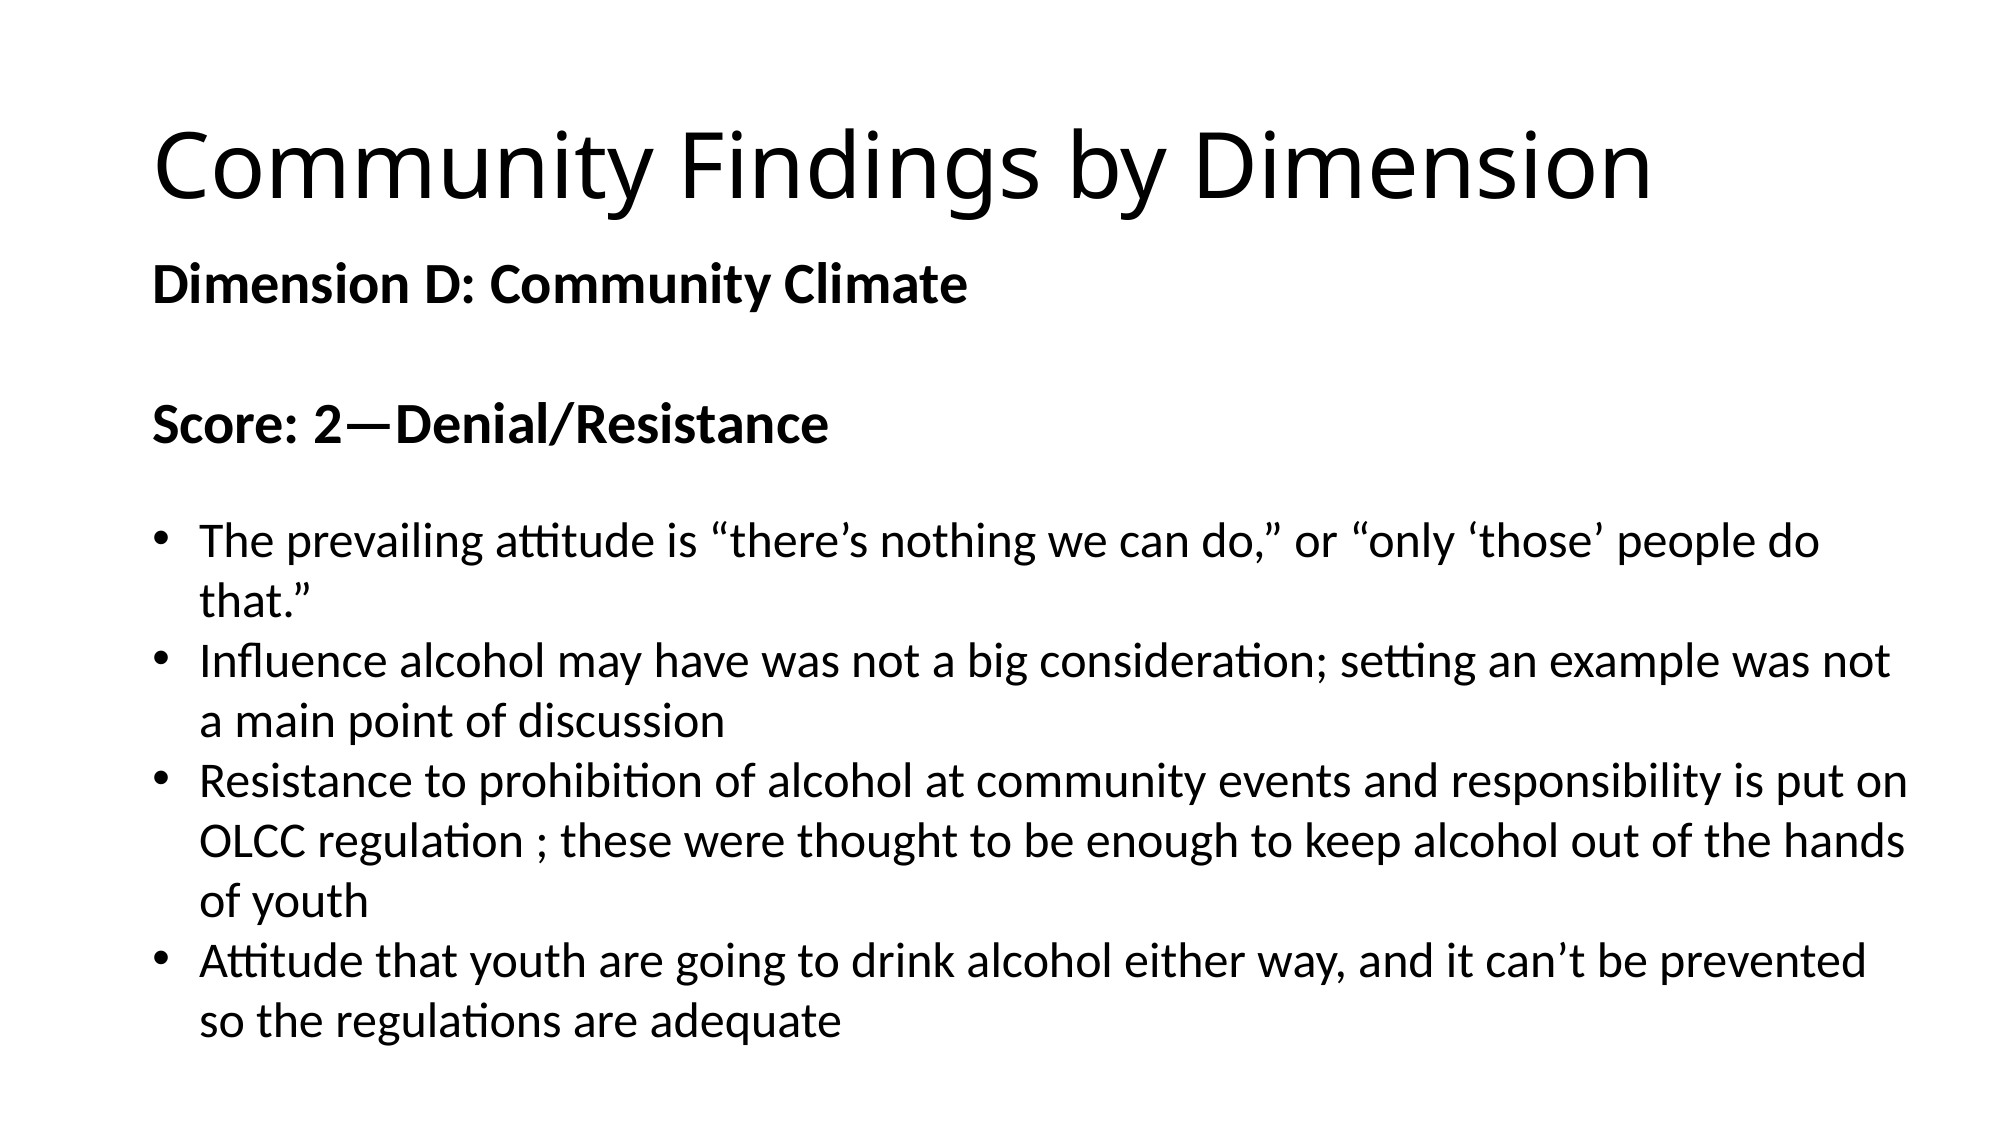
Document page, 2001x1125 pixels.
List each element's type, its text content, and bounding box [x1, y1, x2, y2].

text_box The prevailing attitude is “there’s nothing we can do,” or “only ‘those’ people do that.” Influence alcohol may have was not a big consideration; setting an example was not a main point of discussion Resistance to prohibition of alcohol at community events and responsibility is put on OLCC regulation ; these were thought to be enough to keep alcohol out of the hands of youth Attitude that youth are going to drink alcohol either way, and it can’t be prevented so the regulations are adequate [137, 454, 1939, 1055]
text_box Dimension D: Community Climate Score: 2—Denial/Resistance [137, 237, 1863, 454]
title Community Findings by Dimension [137, 59, 1863, 237]
